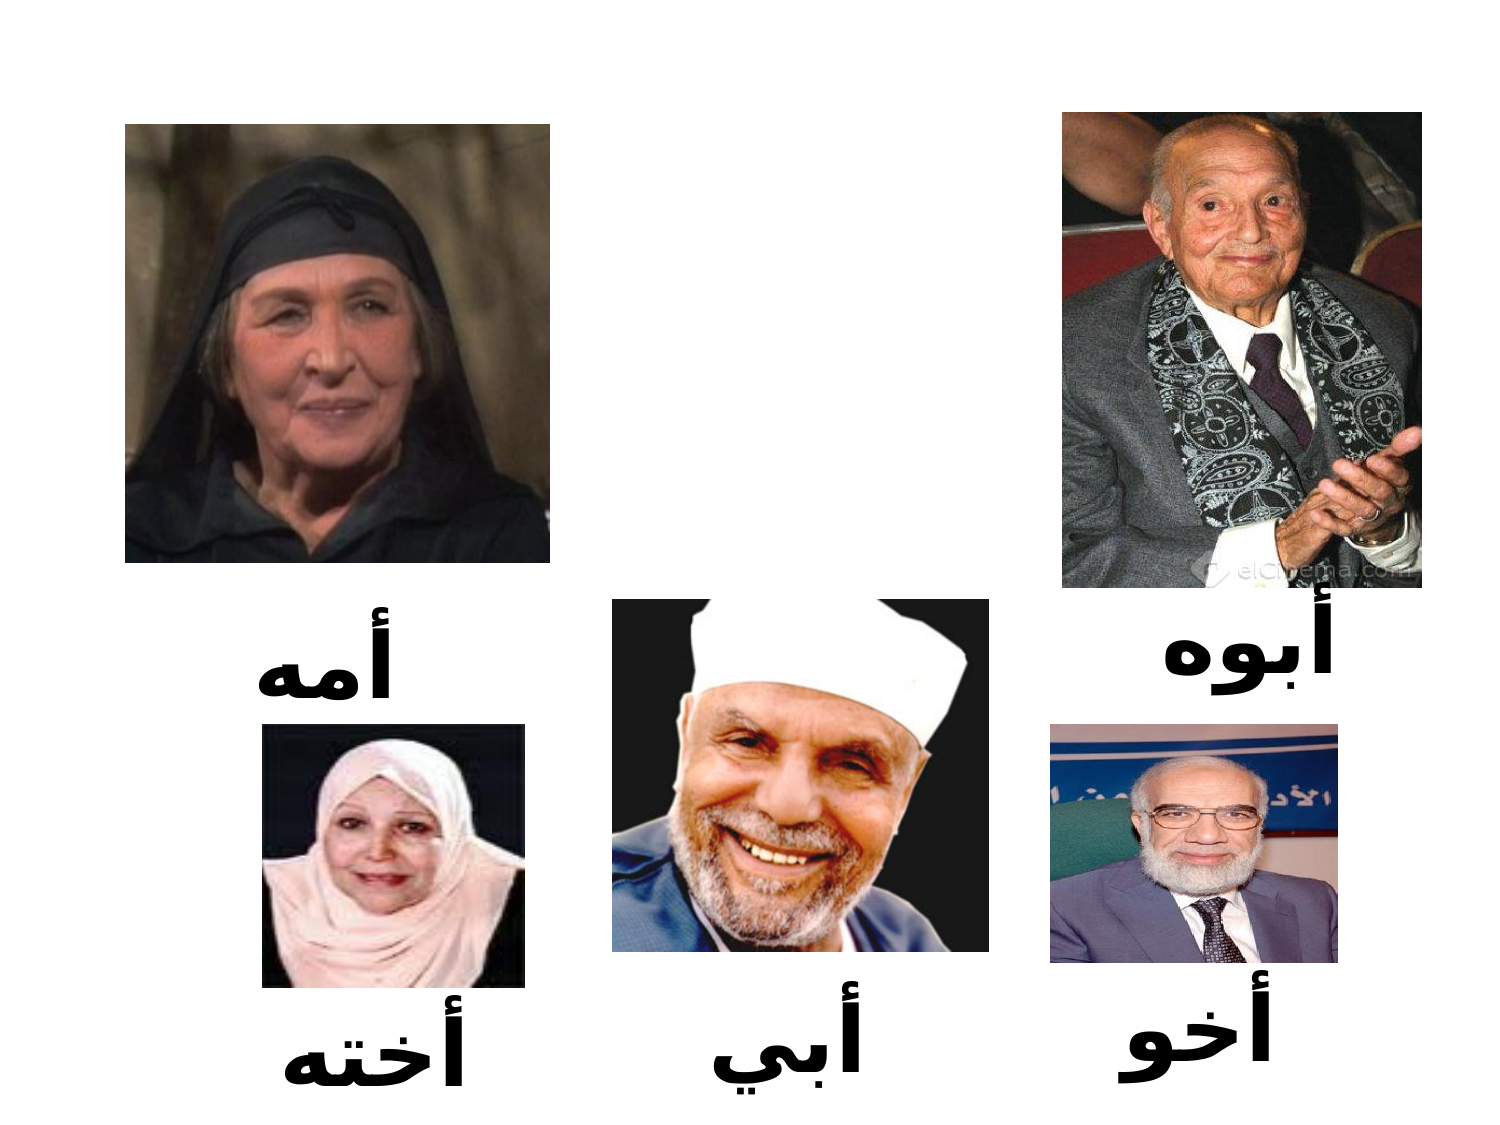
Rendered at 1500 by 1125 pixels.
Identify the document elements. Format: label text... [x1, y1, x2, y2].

text_box أبوه [1137, 596, 1363, 700]
text_box أمه [212, 599, 438, 725]
picture [1062, 112, 1423, 588]
picture [1049, 724, 1338, 963]
picture [124, 124, 551, 563]
picture [262, 724, 526, 988]
text_box أخوه [1087, 972, 1313, 1125]
text_box أبي [674, 973, 900, 1099]
picture [612, 599, 989, 953]
text_box أخته [262, 996, 488, 1113]
